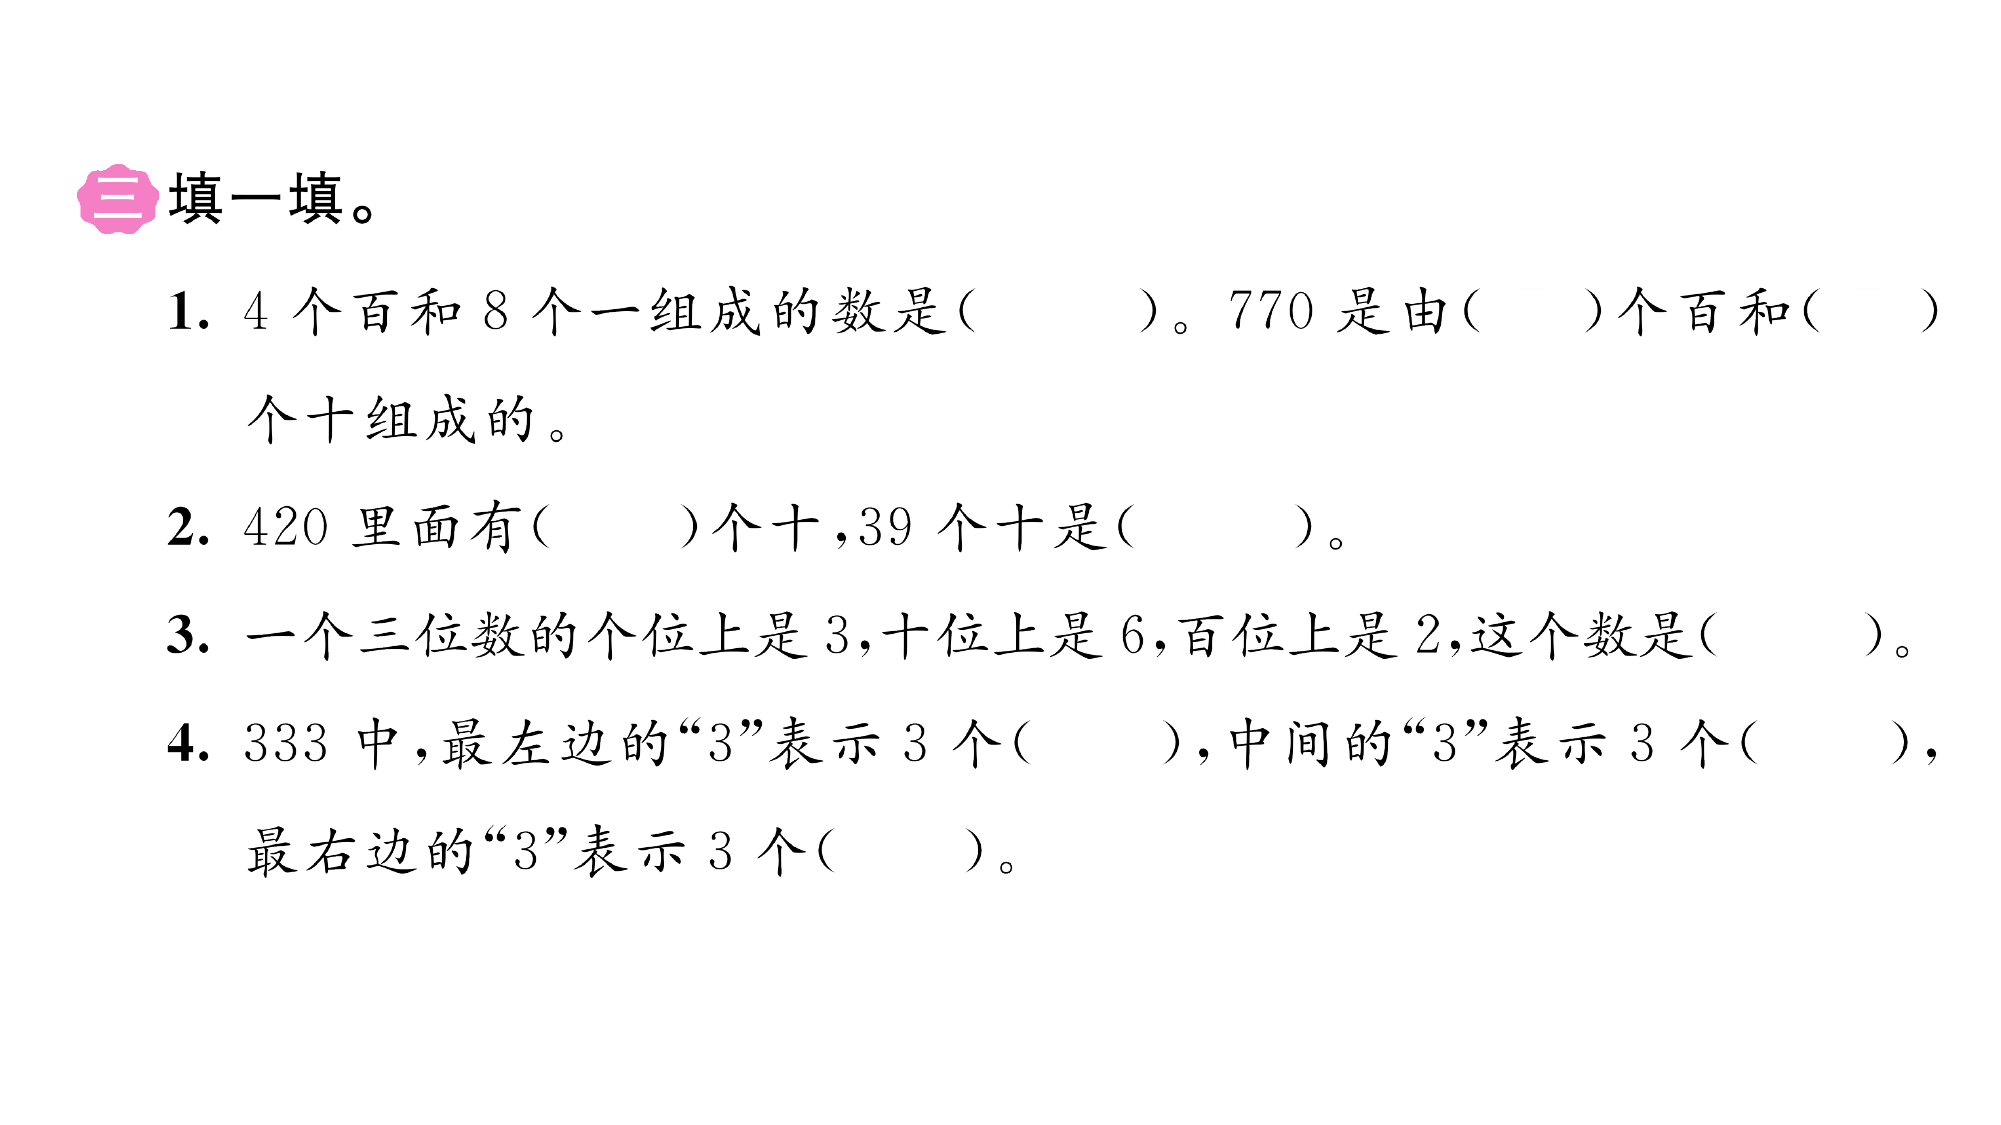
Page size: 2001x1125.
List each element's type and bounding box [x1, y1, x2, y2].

picture [73, 148, 1964, 882]
